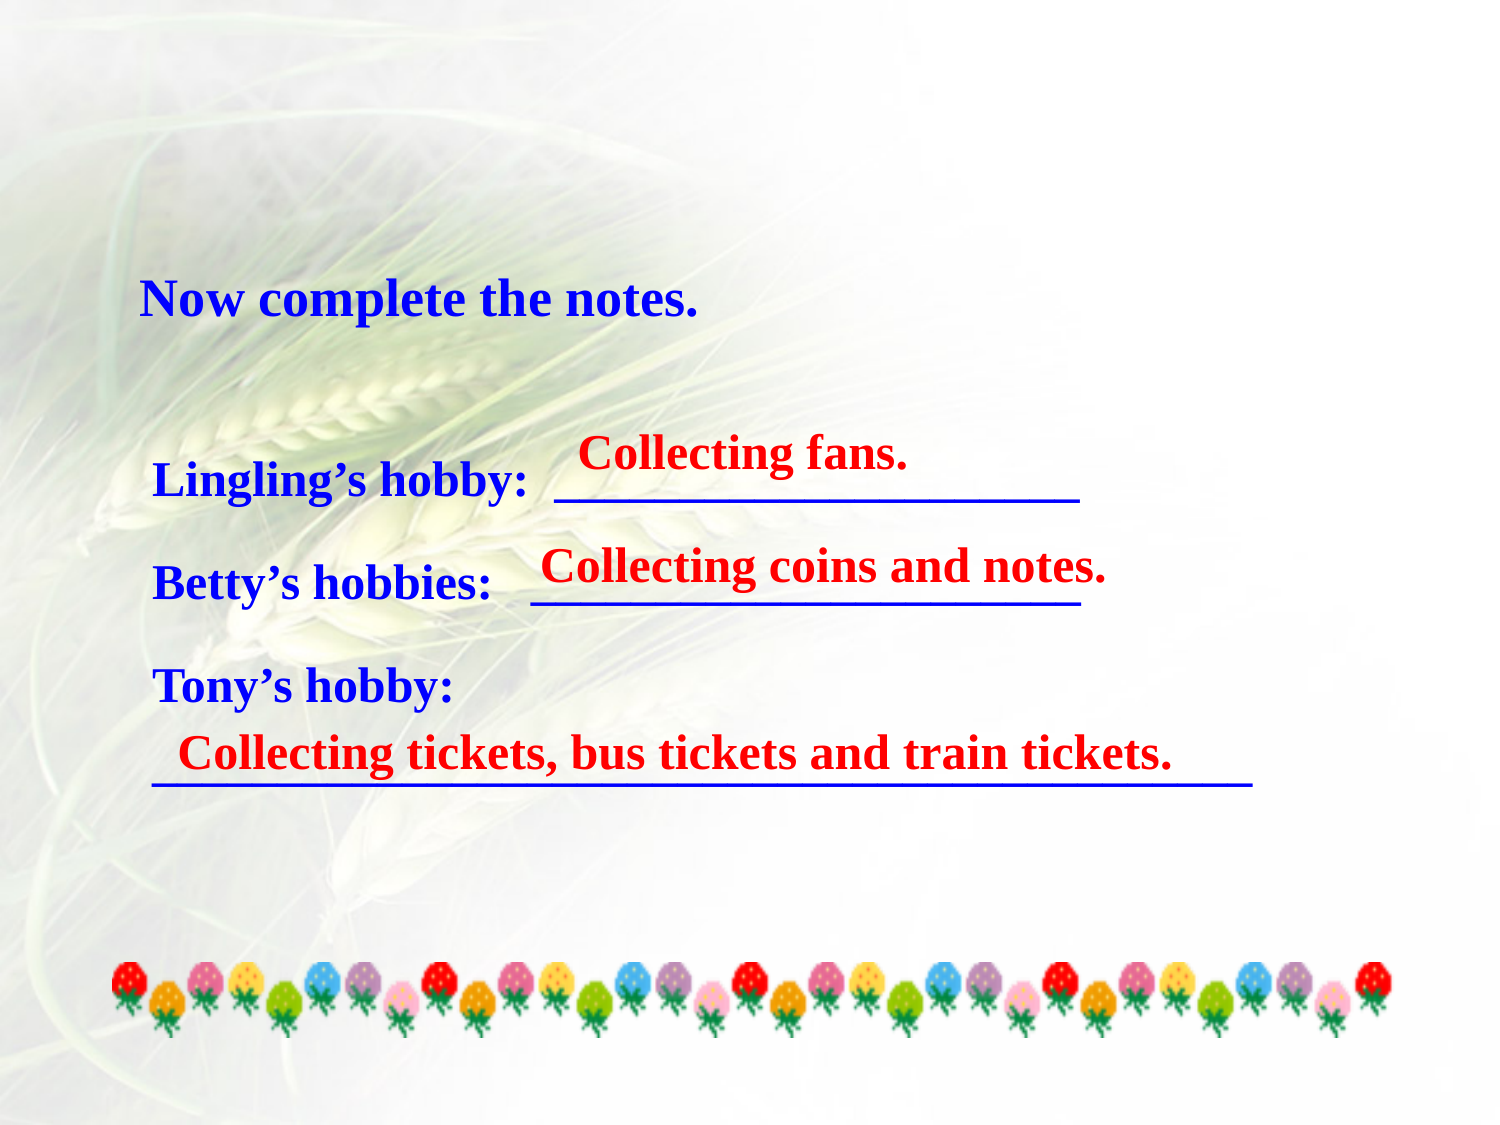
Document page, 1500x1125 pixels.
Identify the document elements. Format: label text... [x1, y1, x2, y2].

text_box Now complete the notes. [124, 254, 1413, 335]
text_box Collecting coins and notes. [524, 524, 1138, 600]
text_box Collecting fans. [562, 412, 1150, 488]
text_box Lingling’s hobby: _____________________ Betty’s hobbies: ______________________ Tony’s hobby: ____________________________________________ [137, 421, 1325, 798]
picture [0, 0, 1500, 1125]
text_box Collecting tickets, bus tickets and train tickets. [162, 712, 1238, 788]
